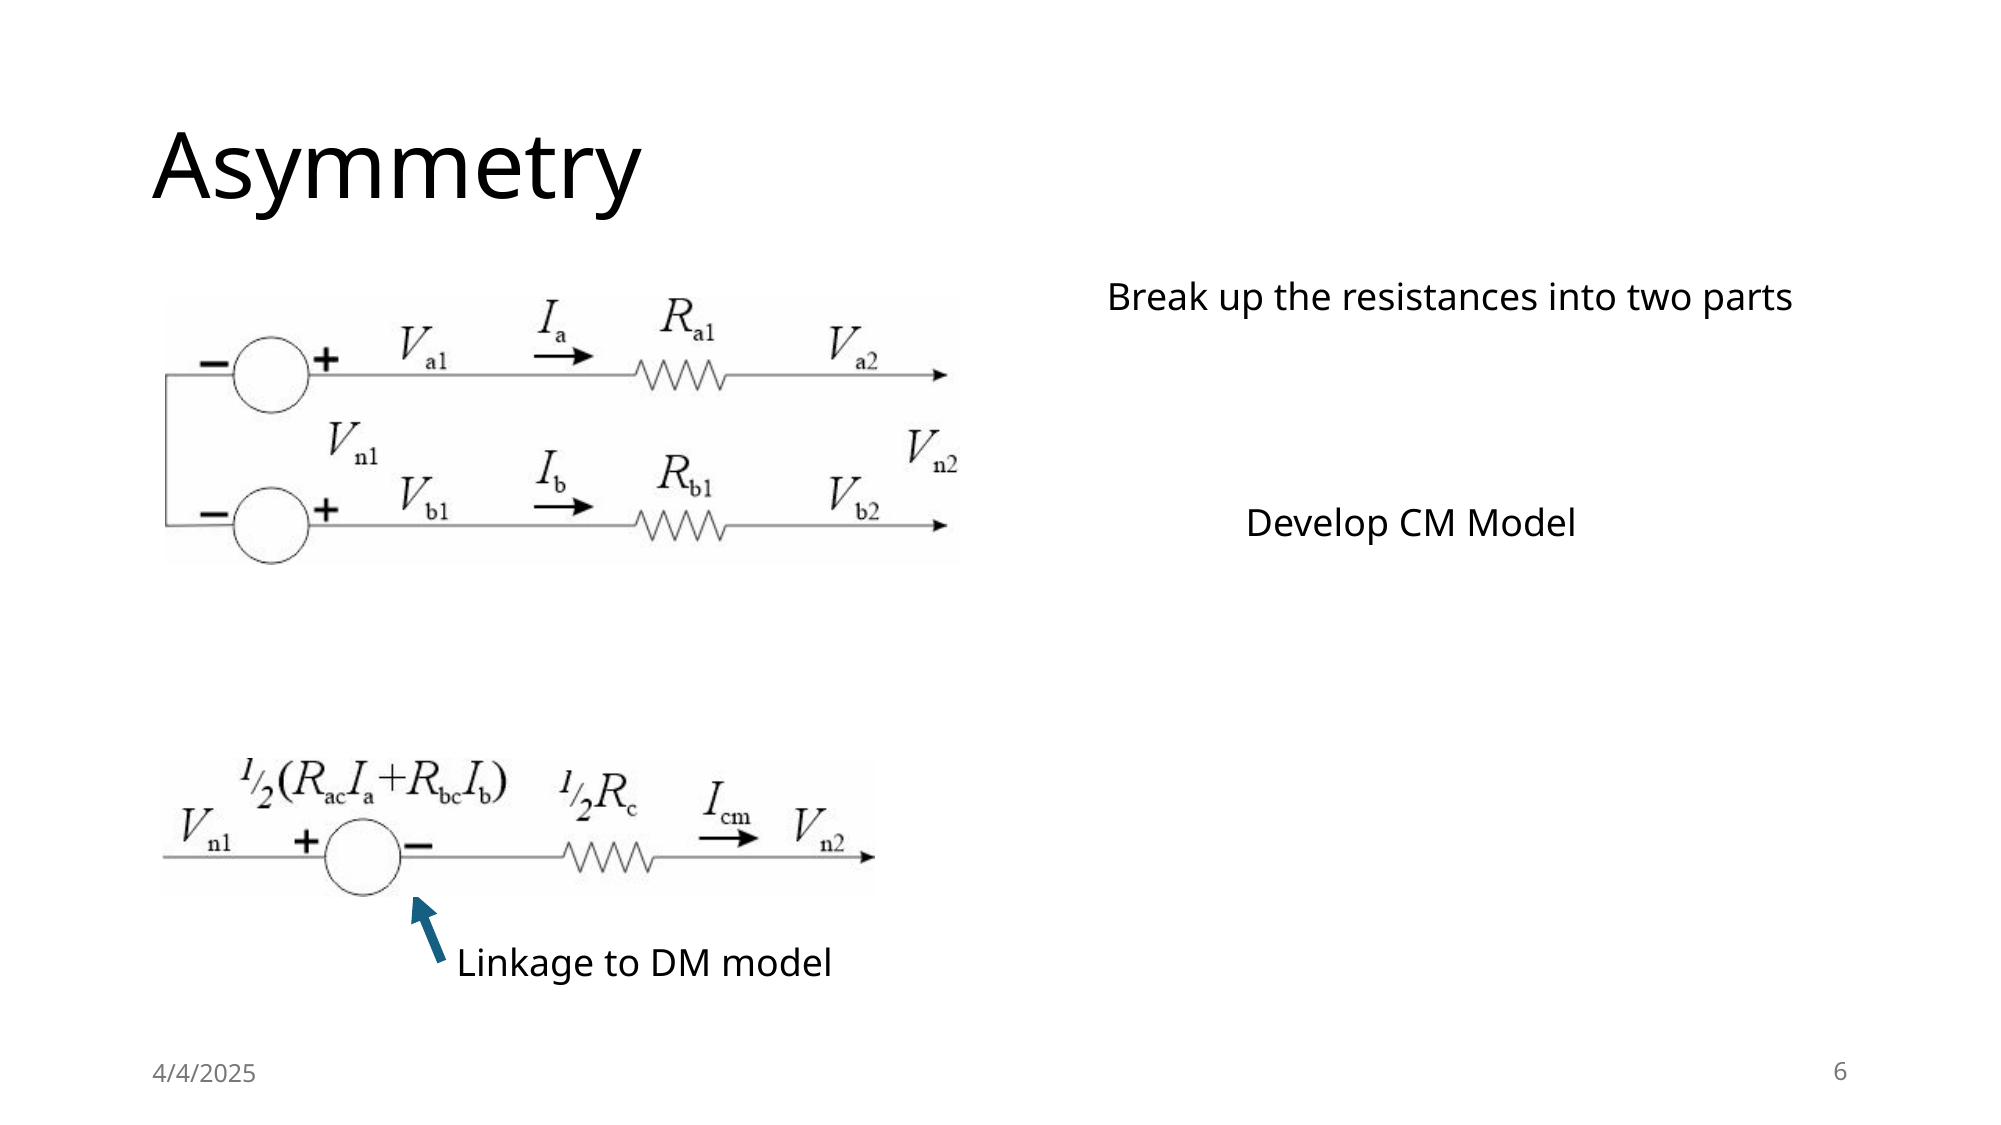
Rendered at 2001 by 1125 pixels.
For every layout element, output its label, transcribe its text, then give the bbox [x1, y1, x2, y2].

picture [165, 296, 960, 566]
text_box Break up the resistances into two parts [1092, 266, 1809, 326]
title Asymmetry [137, 59, 1863, 278]
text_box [412, 897, 460, 963]
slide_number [137, 1042, 588, 1103]
slide_number 6 [1412, 1042, 1863, 1103]
text_box Develop CM Model [1230, 491, 1593, 552]
text_box Linkage to DM model [441, 931, 848, 992]
picture [161, 758, 876, 897]
